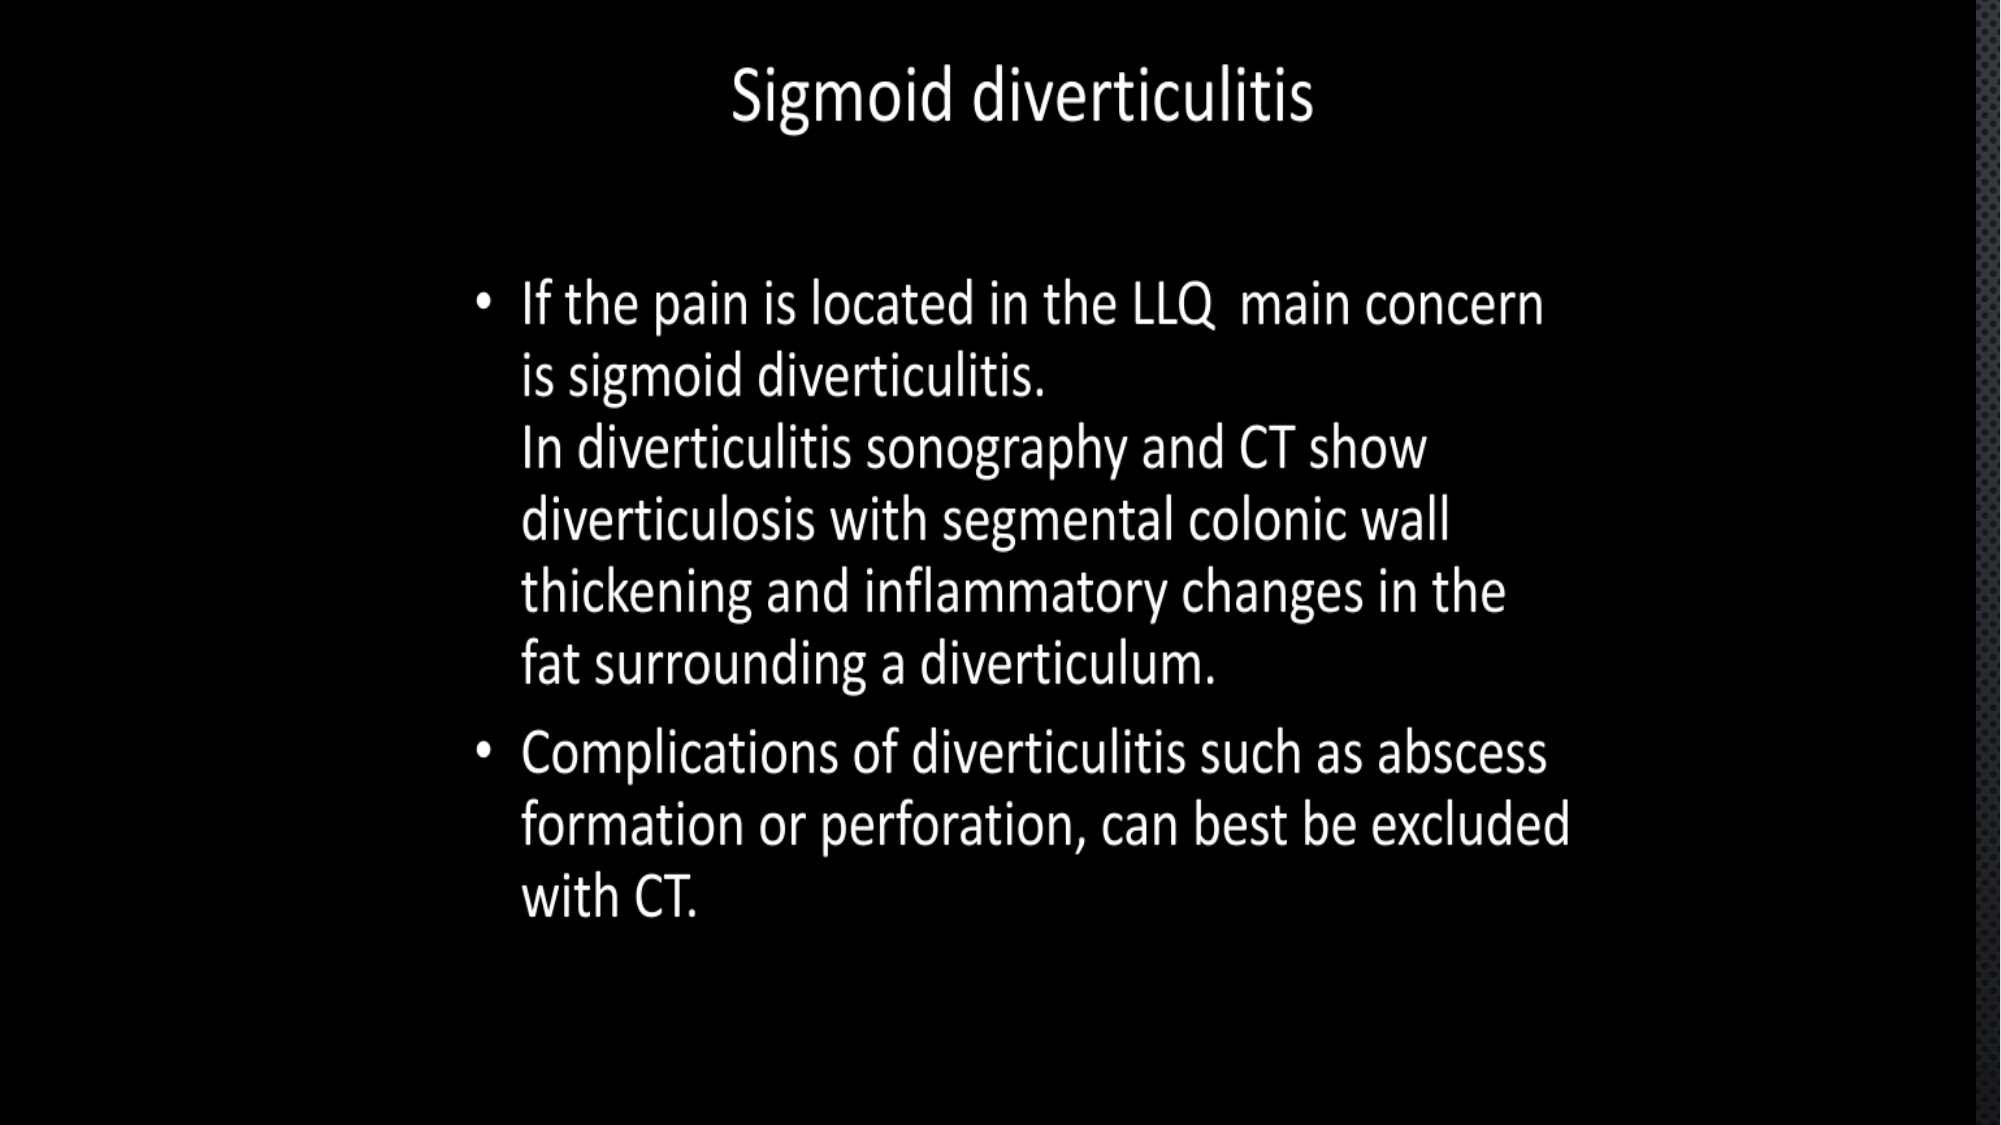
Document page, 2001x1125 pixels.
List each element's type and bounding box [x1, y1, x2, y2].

list [0, 0, 1976, 1125]
